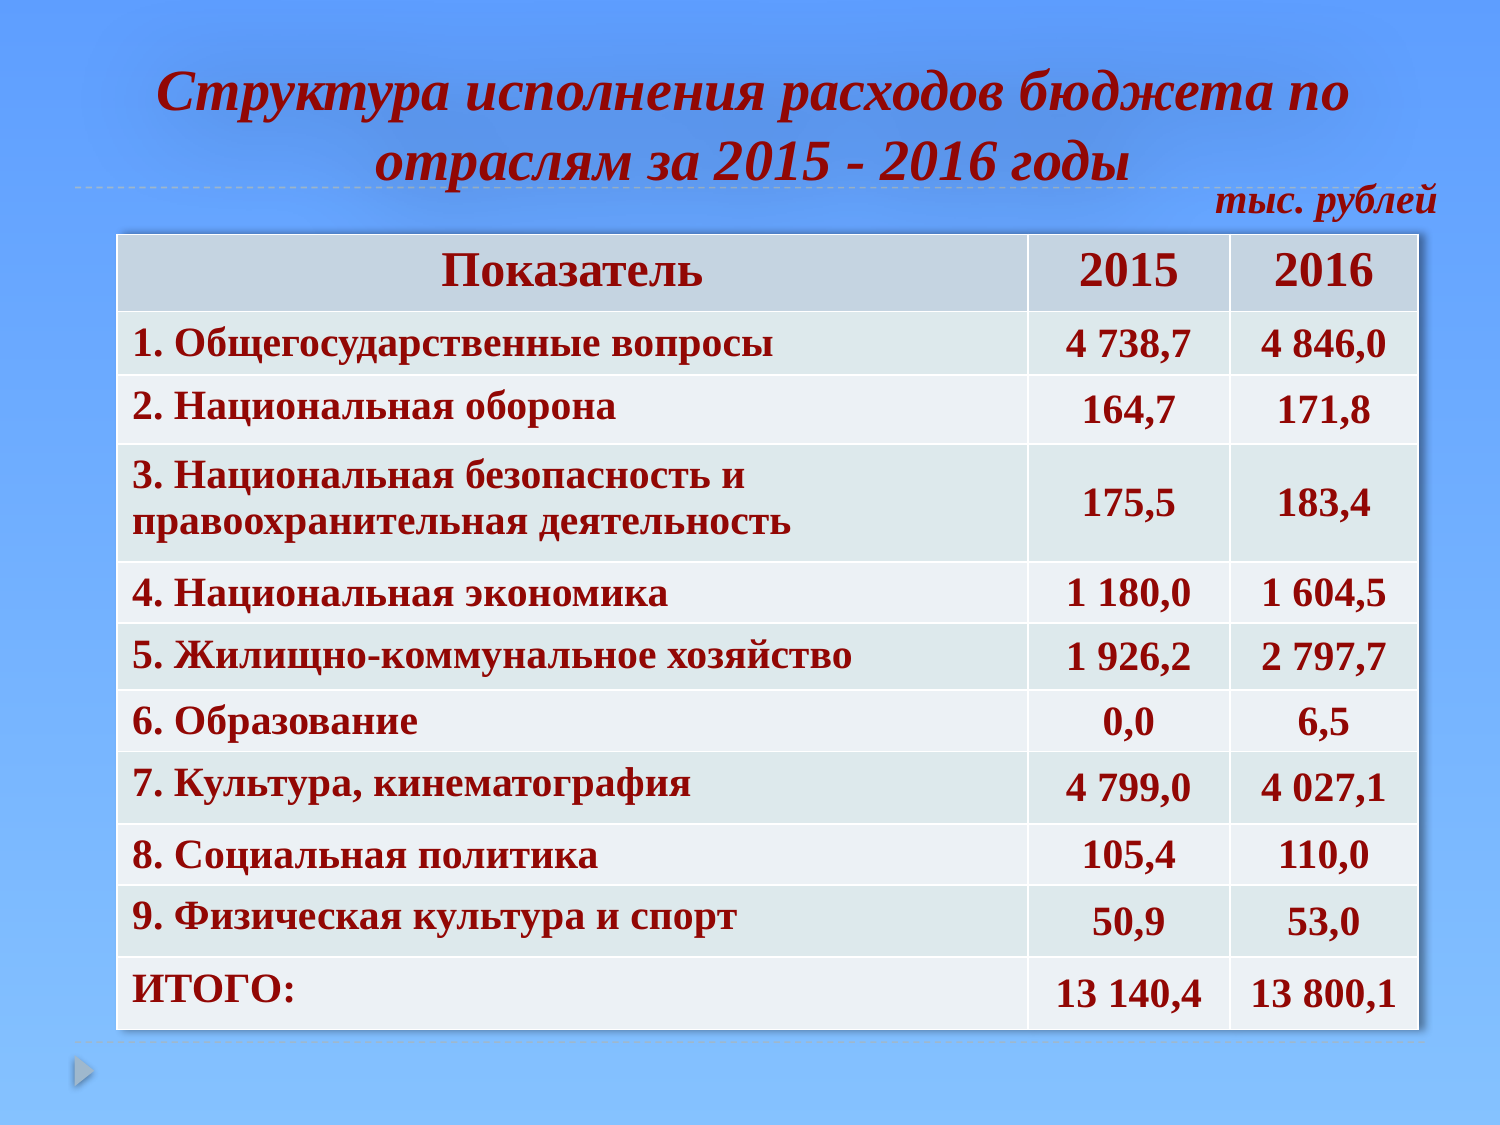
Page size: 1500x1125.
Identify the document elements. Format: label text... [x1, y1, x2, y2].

table_cell 4 027,1 [1231, 752, 1417, 823]
table_cell 6. Образование [118, 691, 1027, 751]
table_cell 2. Национальная оборона [118, 376, 1027, 443]
table_cell 175,5 [1029, 445, 1229, 561]
table_cell 4. Национальная экономика [118, 563, 1027, 622]
table_cell 105,4 [1029, 825, 1229, 884]
table_cell 1 926,2 [1029, 624, 1229, 689]
table_cell 5. Жилищно-коммунальное хозяйство [118, 624, 1027, 689]
table_cell 1. Общегосударственные вопросы [118, 312, 1027, 374]
table_header Показатель [118, 235, 1027, 311]
table_cell 8. Социальная политика [118, 825, 1027, 884]
table_cell 183,4 [1231, 445, 1417, 561]
table_header 2016 [1231, 235, 1417, 311]
table_cell 4 738,7 [1029, 312, 1229, 374]
table_cell 2 797,7 [1231, 624, 1417, 689]
table_cell 13 800,1 [1231, 958, 1417, 1029]
table_cell 4 799,0 [1029, 752, 1229, 823]
table_cell 1 604,5 [1231, 563, 1417, 622]
table_cell 110,0 [1231, 825, 1417, 884]
table_cell 4 846,0 [1231, 312, 1417, 374]
table_cell 3. Национальная безопасность и правоохранительная деятельность [118, 445, 1027, 561]
table_cell 9. Физическая культура и спорт [118, 886, 1027, 956]
table_cell 7. Культура, кинематография [118, 752, 1027, 823]
table_cell 53,0 [1231, 886, 1417, 956]
table_cell 0,0 [1029, 691, 1229, 751]
title Структура исполнения расходов бюджета по отраслям за 2015 - 2016 годы [82, 42, 1425, 200]
table_cell 164,7 [1029, 376, 1229, 443]
table_header 2015 [1029, 235, 1229, 311]
text_box тыс. рублей [1183, 164, 1453, 235]
table_cell 171,8 [1231, 376, 1417, 443]
table_cell 50,9 [1029, 886, 1229, 956]
table_cell 6,5 [1231, 691, 1417, 751]
table_cell ИТОГО: [118, 958, 1027, 1029]
table_cell 13 140,4 [1029, 958, 1229, 1029]
table_cell 1 180,0 [1029, 563, 1229, 622]
